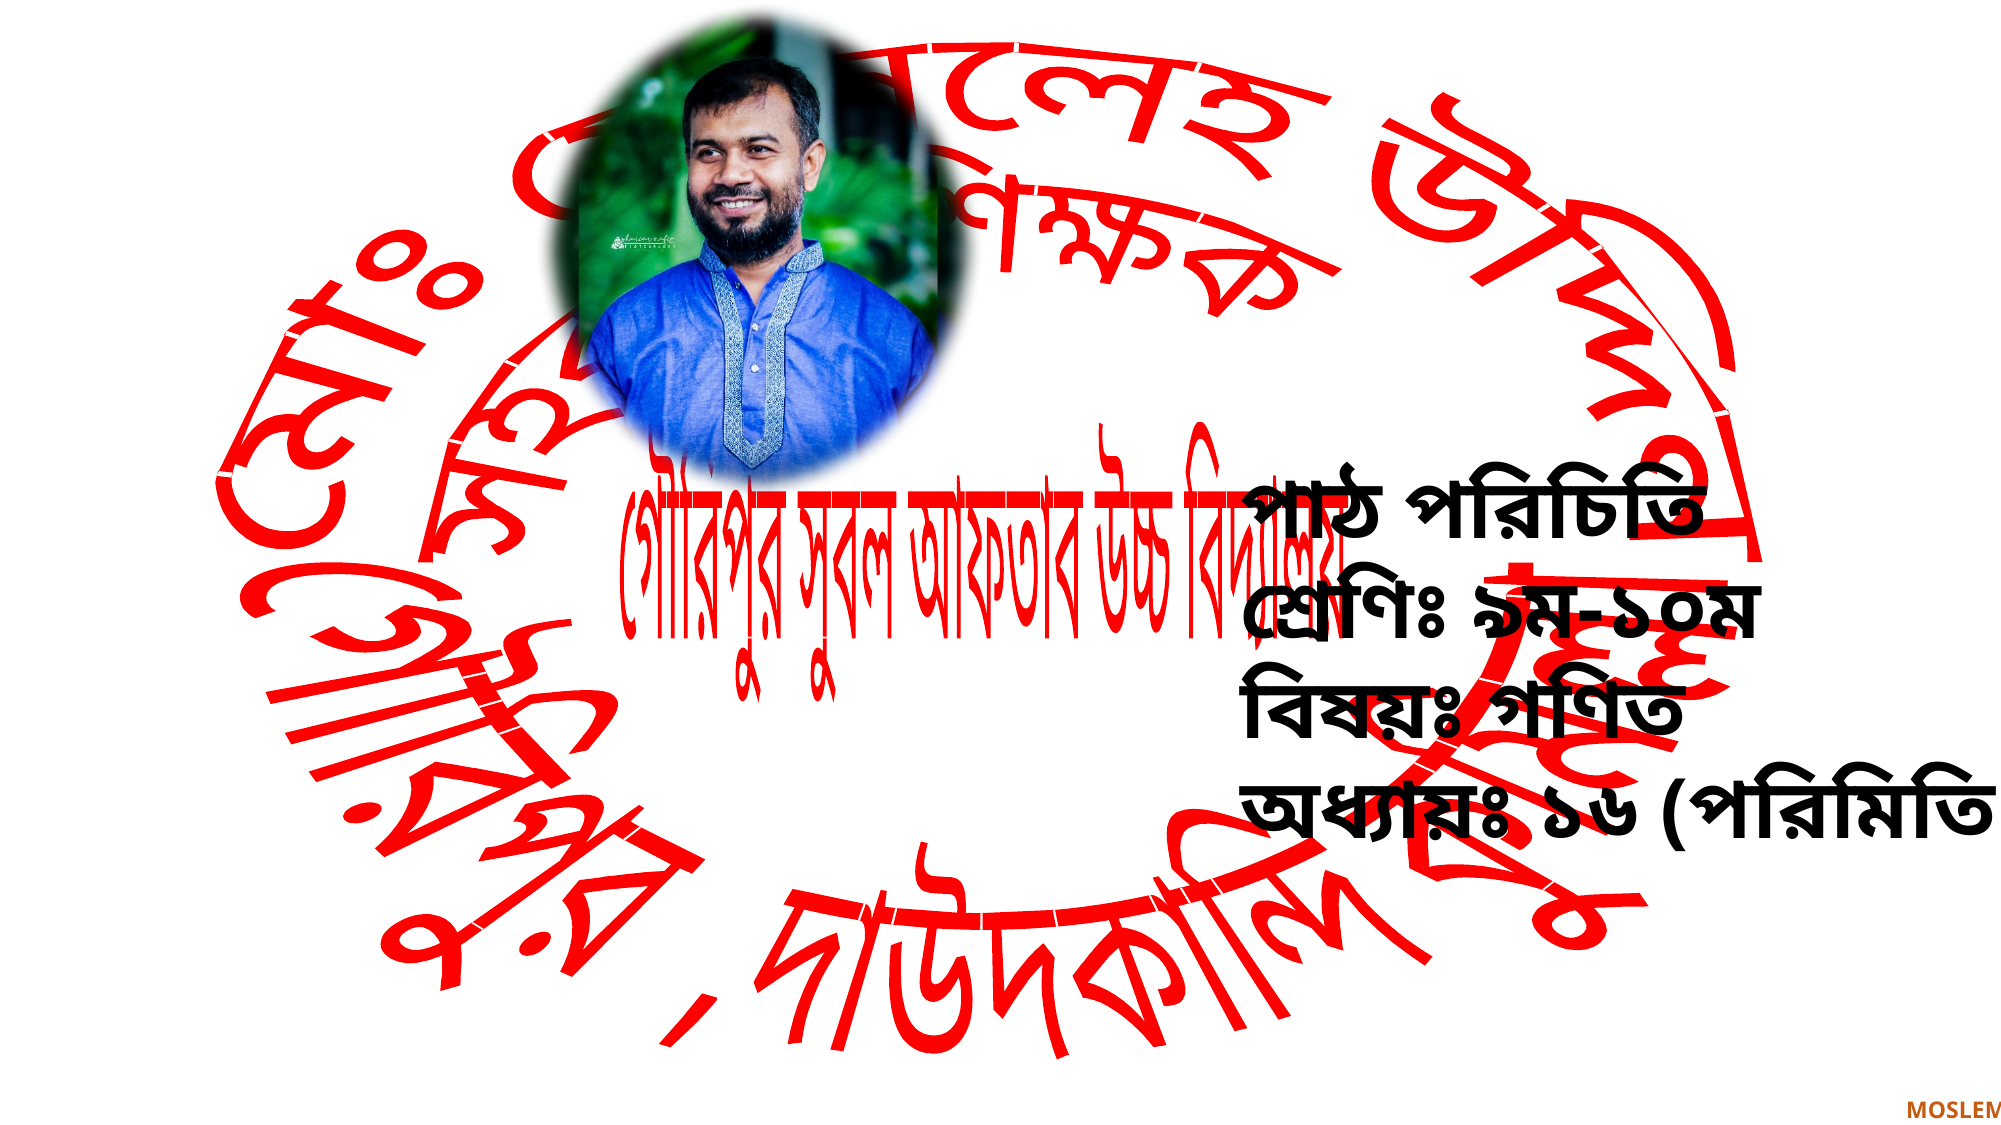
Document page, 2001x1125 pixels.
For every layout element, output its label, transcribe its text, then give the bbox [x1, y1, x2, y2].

text_box পাঠ পরিচিতি শ্রেণিঃ ৯ম-১০ম বিষয়ঃ গণিত অধ্যায়ঃ ১৬ (পরিমিতি ) [1226, 447, 2000, 863]
picture [534, 0, 985, 502]
